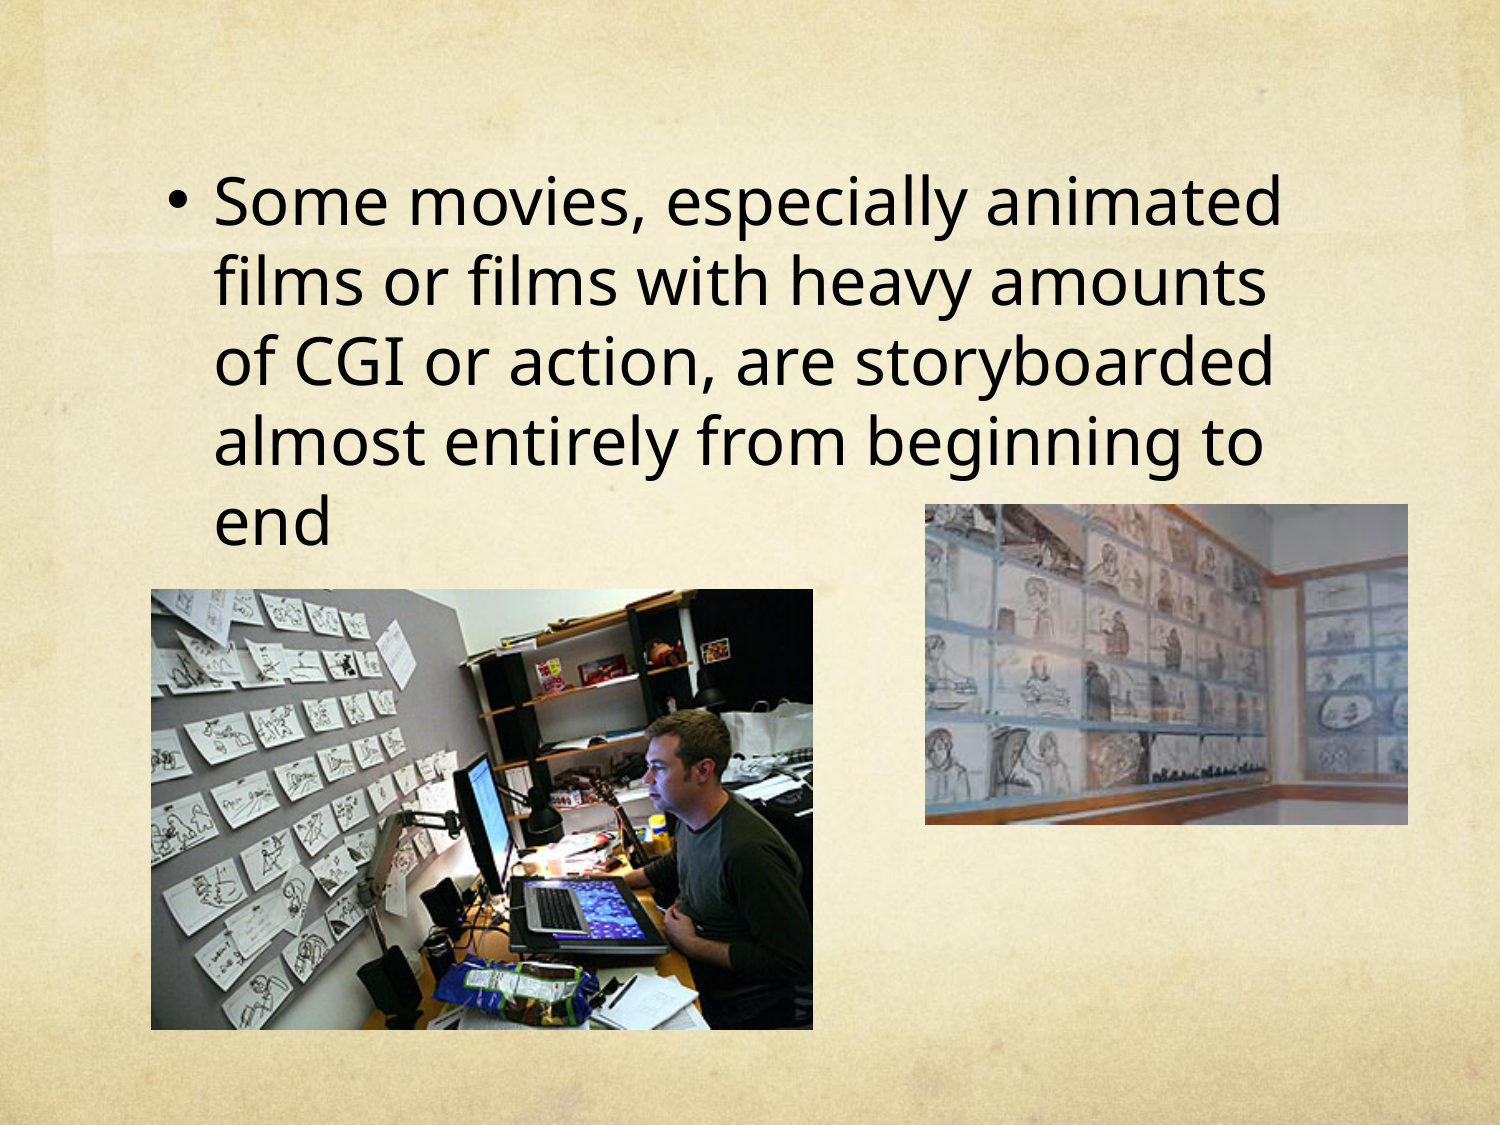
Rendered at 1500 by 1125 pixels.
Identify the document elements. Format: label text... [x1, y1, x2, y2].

picture [0, 0, 1500, 1125]
text_box Some movies, especially animated films or films with heavy amounts of CGI or action, are storyboarded almost entirely from beginning to end [151, 151, 1304, 566]
